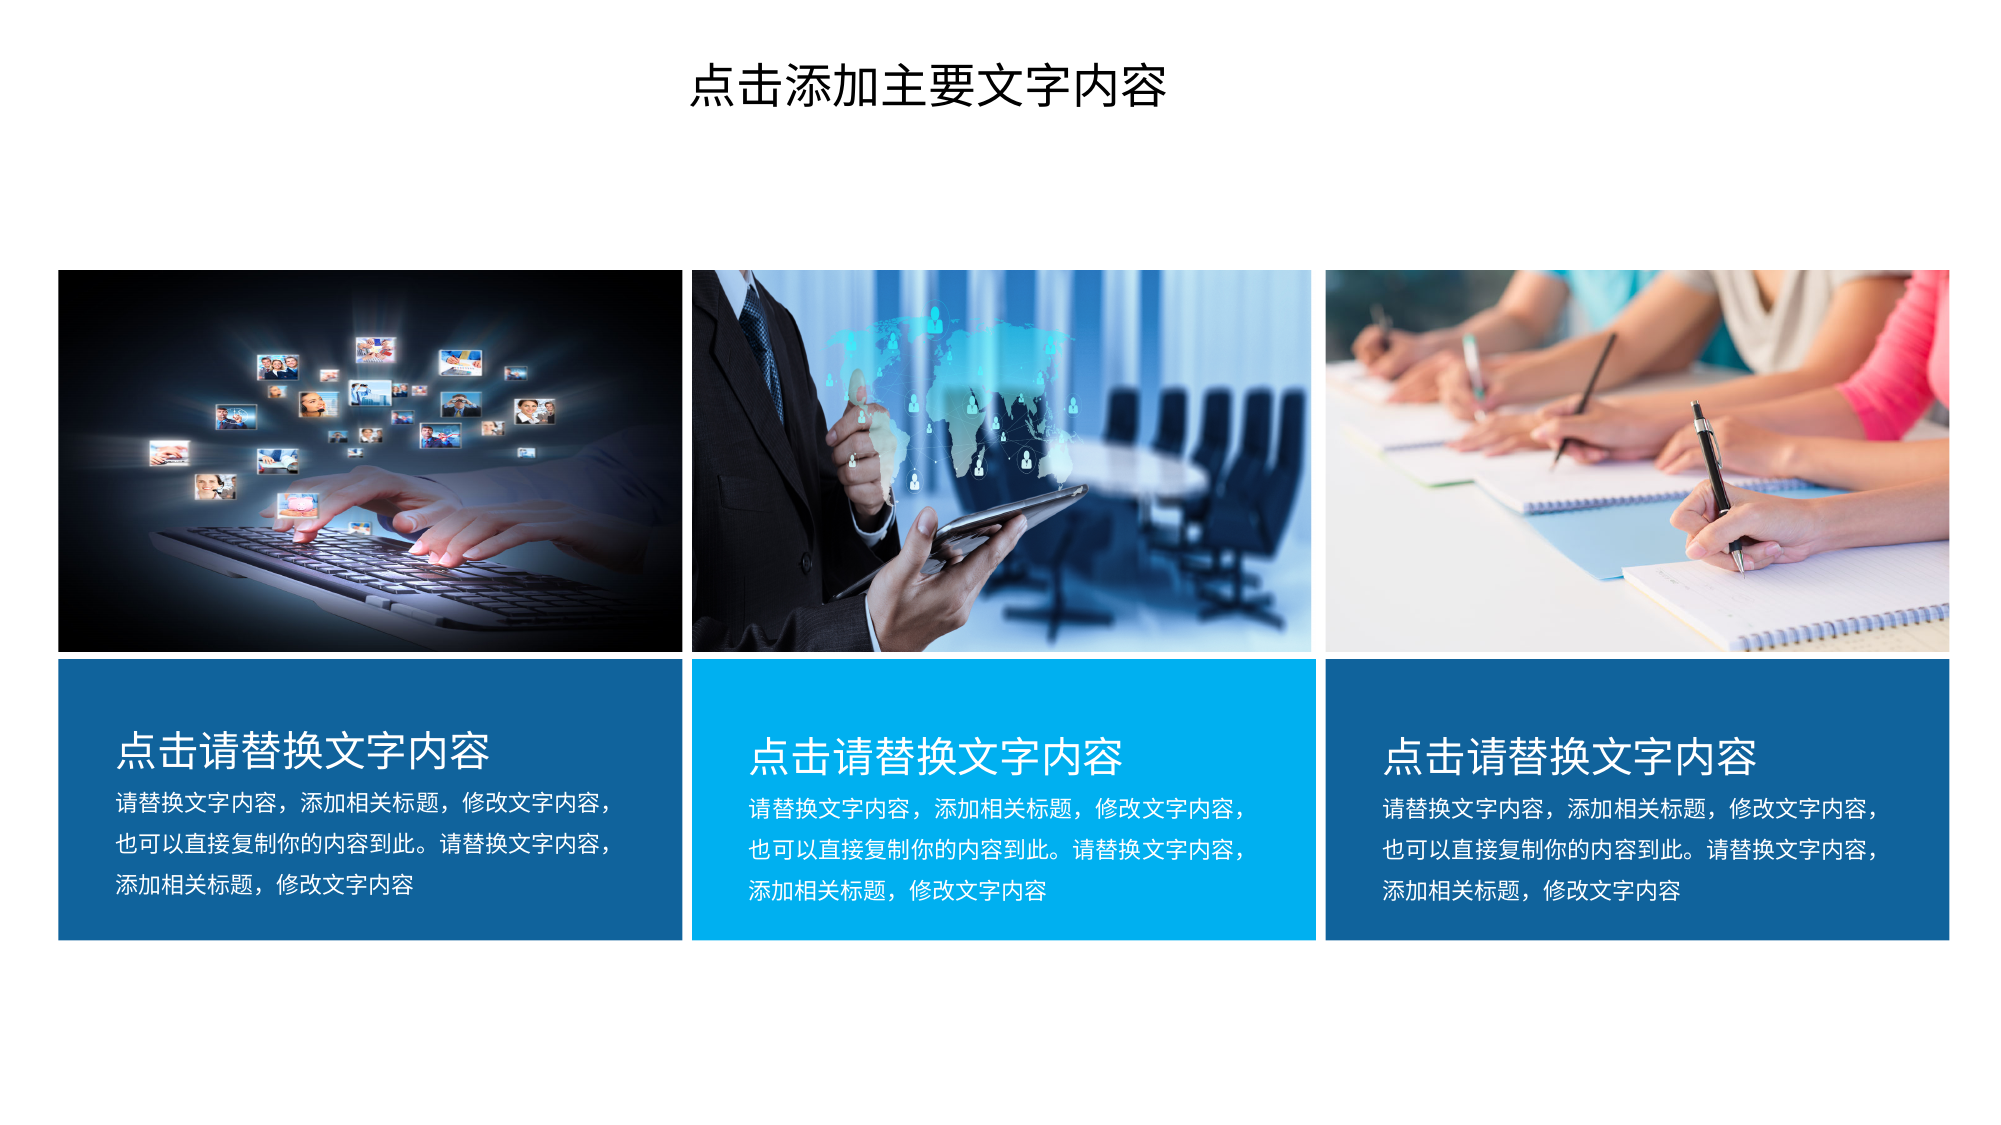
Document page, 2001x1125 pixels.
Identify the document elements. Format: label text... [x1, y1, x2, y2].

text_box 点击请替换文字内容 请替换文字内容，添加相关标题，修改文字内容，也可以直接复制你的内容到此。请替换文字内容，添加相关标题，修改文字内容 [115, 724, 625, 899]
text_box 点击请替换文字内容 请替换文字内容，添加相关标题，修改文字内容，也可以直接复制你的内容到此。请替换文字内容，添加相关标题，修改文字内容 [1382, 730, 1892, 905]
text_box [1325, 658, 1950, 941]
text_box [57, 269, 683, 652]
text_box 点击请替换文字内容 请替换文字内容，添加相关标题，修改文字内容，也可以直接复制你的内容到此。请替换文字内容，添加相关标题，修改文字内容 [748, 730, 1258, 905]
text_box [691, 269, 1317, 652]
text_box [691, 658, 1317, 941]
text_box [1325, 269, 1950, 652]
text_box [57, 658, 683, 941]
